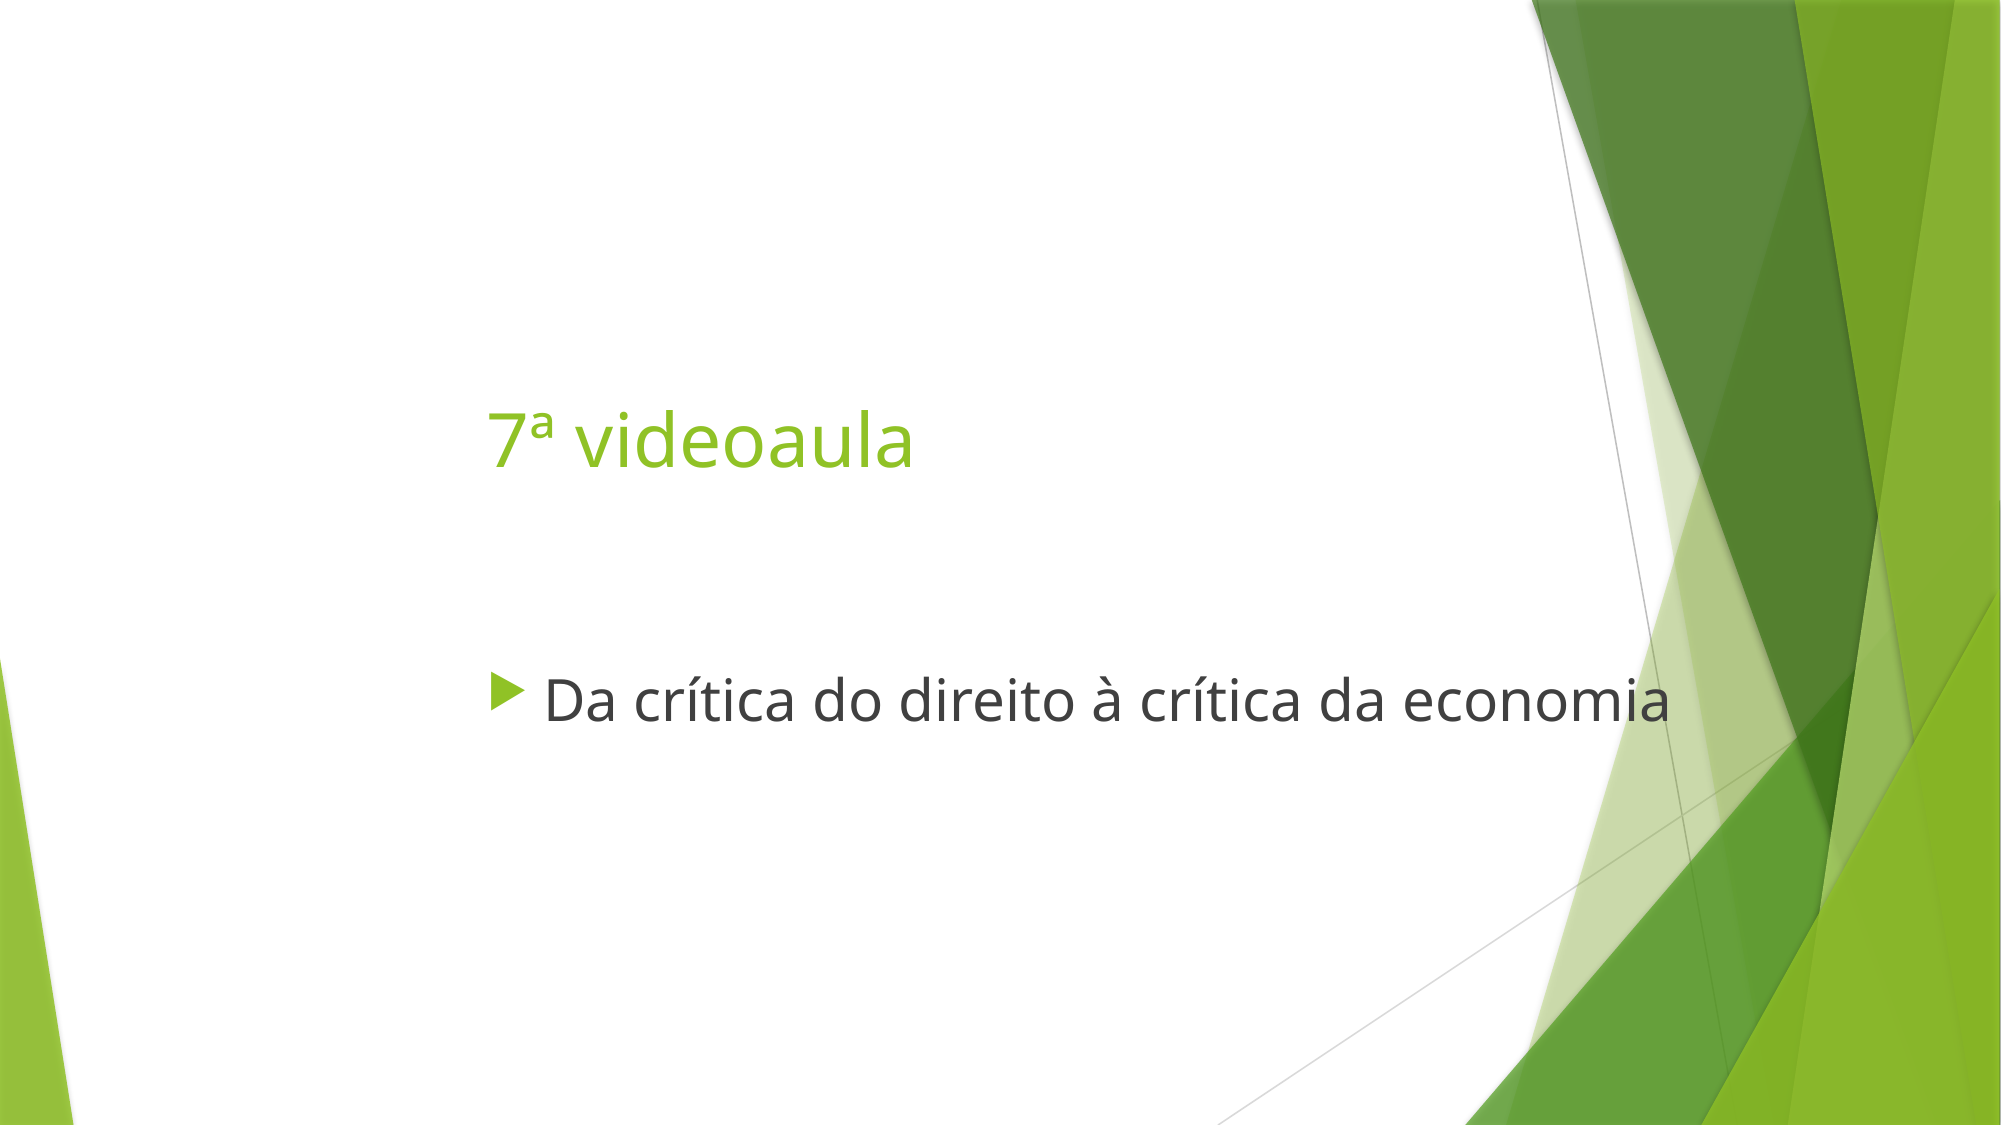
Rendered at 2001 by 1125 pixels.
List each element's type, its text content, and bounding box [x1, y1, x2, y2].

text_box 7ª videoaula [472, 385, 1747, 655]
text_box Da crítica do direito à crítica da economia [472, 655, 1747, 836]
